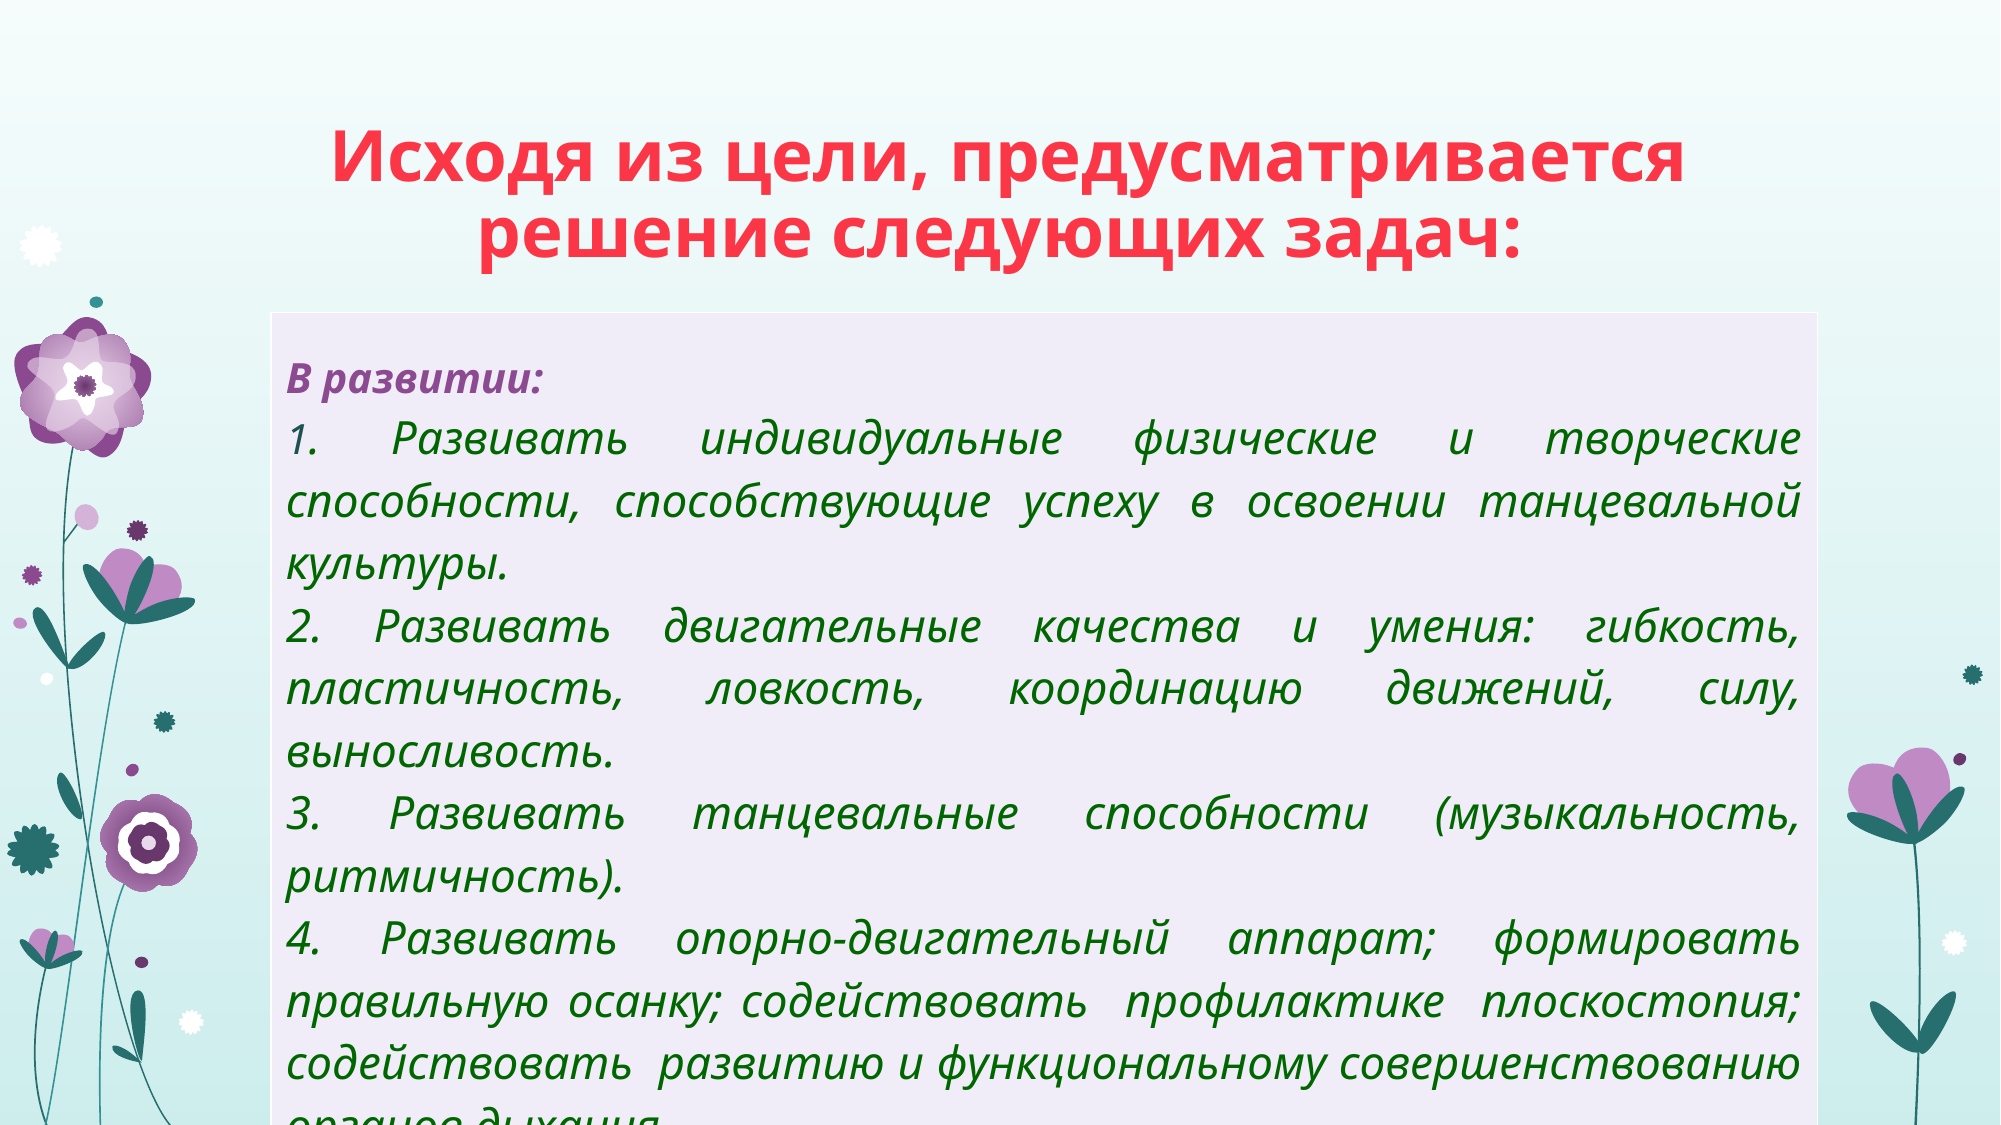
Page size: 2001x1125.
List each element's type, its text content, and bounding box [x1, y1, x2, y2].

title Исходя из цели, предусматривается решение следующих задач: [249, 92, 1750, 281]
table_header В развитии: 1. Развивать индивидуальные физические и творческие способности, способствующие успеху в освоении танцевальной культуры. 2. Развивать двигательные качества и умения: гибкость, пластичность, ловкость, координацию движений, силу, выносливость. 3. Развивать танцевальные способности (музыкальность, ритмичность). 4. Развивать опорно-двигательный аппарат; формировать правильную осанку; содействовать профилактике плоскостопия; содействовать развитию и функциональному совершенствованию органов дыхания. [272, 313, 1817, 1125]
